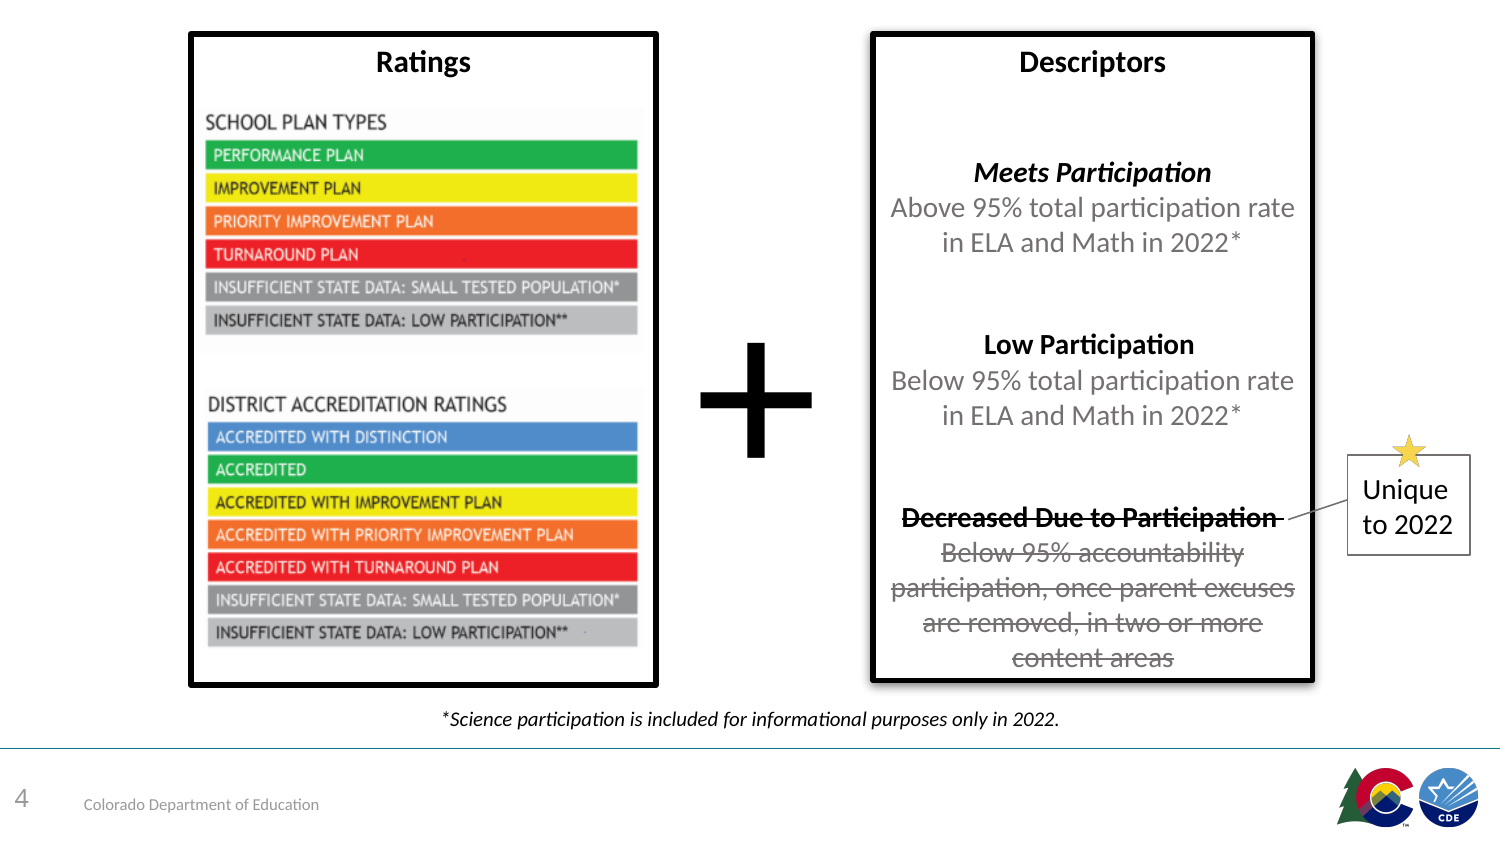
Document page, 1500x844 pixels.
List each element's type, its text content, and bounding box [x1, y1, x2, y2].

text_box Unique to 2022 [1347, 454, 1470, 555]
slide_number 4 [14, 767, 105, 832]
picture [1391, 433, 1426, 468]
text_box Descriptors Meets Participation Above 95% total participation rate in ELA and Math in 2022* Low Participation Below 95% total participation rate in ELA and Math in 2022* Decreased Due to Participation Below 95% accountability participation, once parent excuses are removed, in two or more content areas [873, 33, 1313, 681]
text_box *Science participation is included for informational purposes only in 2022. [189, 692, 1311, 743]
picture [195, 387, 644, 650]
picture [195, 103, 644, 353]
text_box Ratings [190, 33, 656, 686]
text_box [1287, 499, 1348, 520]
picture [1336, 767, 1479, 828]
text_box + [680, 225, 836, 536]
